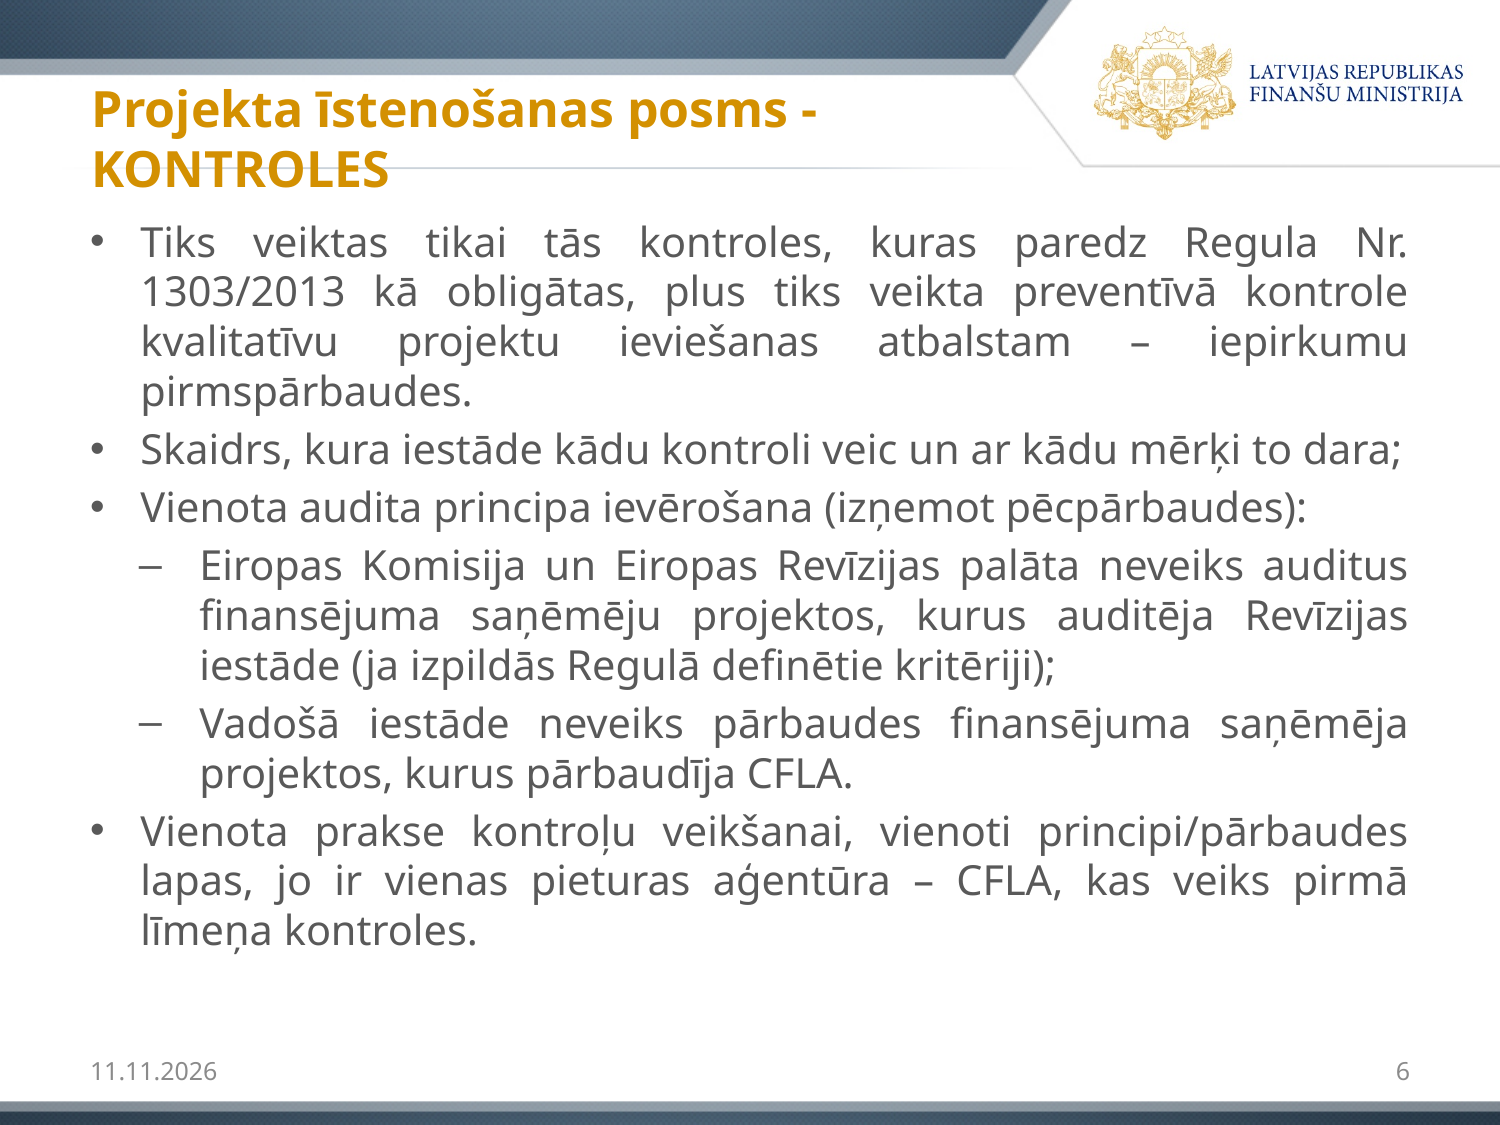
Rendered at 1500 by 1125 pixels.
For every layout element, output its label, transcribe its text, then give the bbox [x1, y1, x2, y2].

list Tiks veiktas tikai tās kontroles, kuras paredz Regula Nr. 1303/2013 kā obligātas, plus tiks veikta preventīvā kontrole kvalitatīvu projektu ieviešanas atbalstam – iepirkumu pirmspārbaudes. Skaidrs, kura iestāde kādu kontroli veic un ar kādu mērķi to dara; Vienota audita principa ievērošana (izņemot pēcpārbaudes): Eiropas Komisija un Eiropas Revīzijas palāta neveiks auditus finansējuma saņēmēju projektos, kurus auditēja Revīzijas iestāde (ja izpildās Regulā definētie kritēriji); Vadošā iestāde neveiks pārbaudes finansējuma saņēmēja projektos, kurus pārbaudīja CFLA. Vienota prakse kontroļu veikšanai, vienoti principi/pārbaudes lapas, jo ir vienas pieturas aģentūra – CFLA, kas veiks pirmā līmeņa kontroles. [75, 208, 1425, 1005]
title Projekta īstenošanas posms - KONTROLES [76, 101, 1010, 173]
picture [0, 0, 1500, 1125]
slide_number 6 [1074, 1042, 1425, 1103]
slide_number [75, 1042, 425, 1103]
